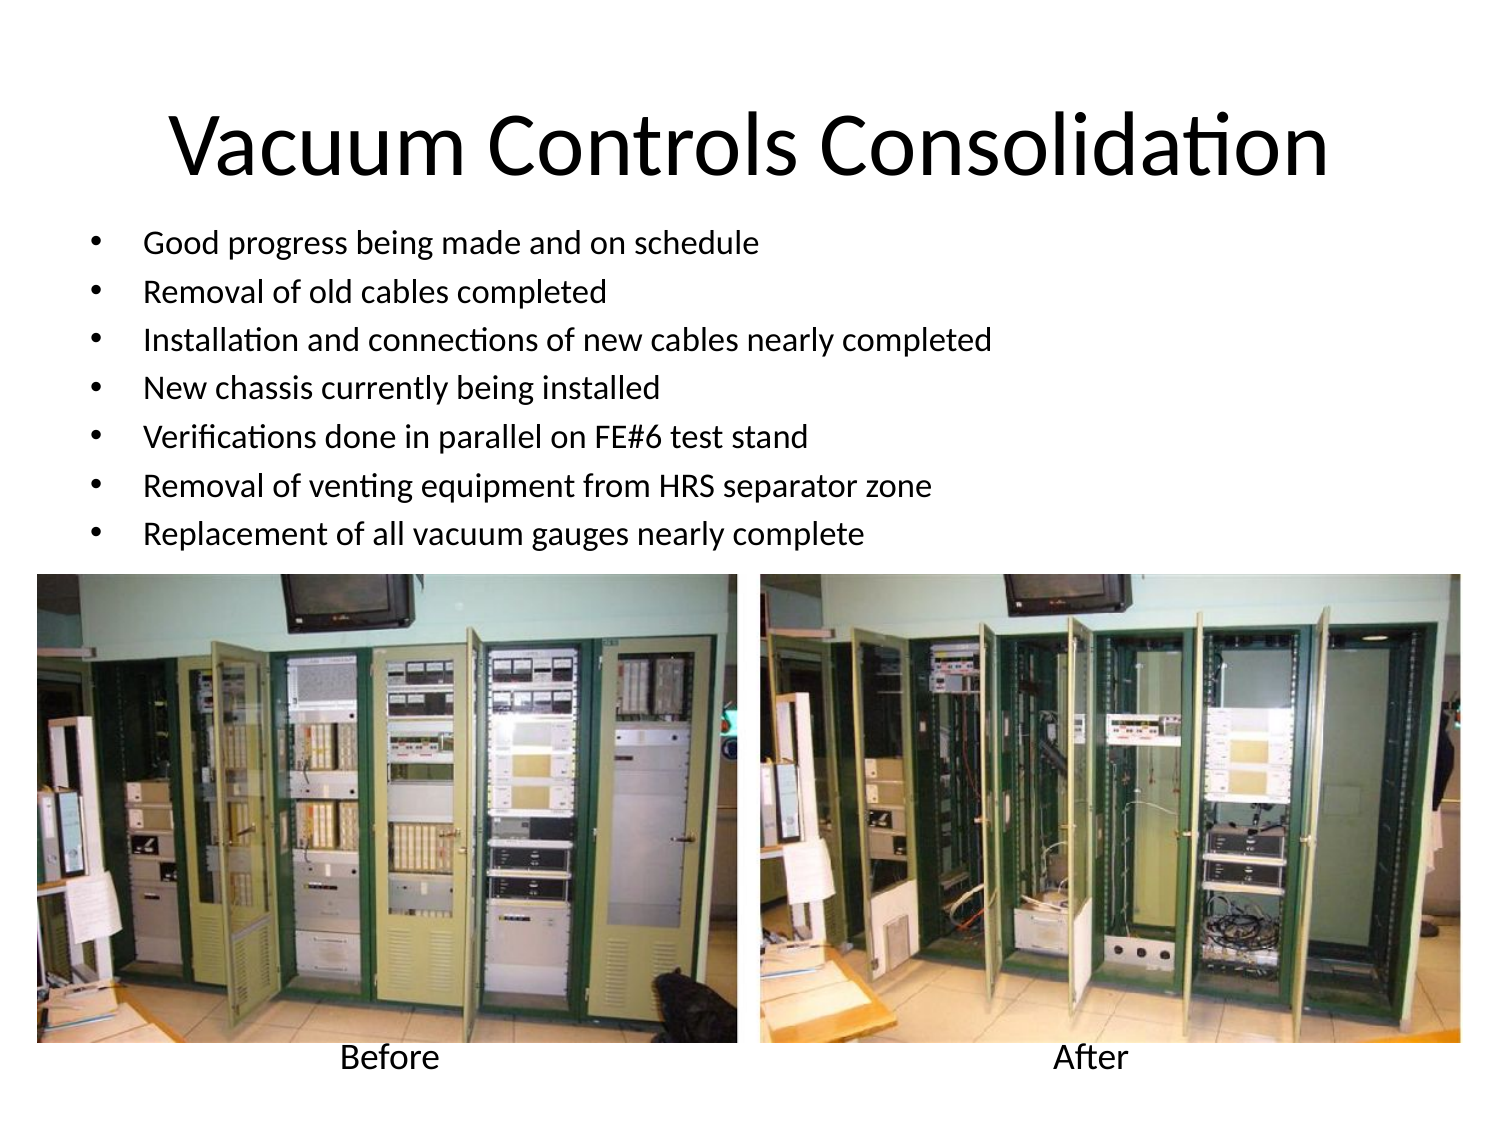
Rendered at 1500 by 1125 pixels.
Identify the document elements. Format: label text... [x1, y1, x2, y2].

text_box After [1038, 1052, 1145, 1085]
text_box Before [324, 1052, 457, 1085]
title Vacuum Controls Consolidation [75, 45, 1425, 212]
picture [37, 574, 1463, 1043]
list Good progress being made and on schedule Removal of old cables completed Installation and connections of new cables nearly completed New chassis currently being installed Verifications done in parallel on FE#6 test stand Removal of venting equipment from HRS separator zone Replacement of all vacuum gauges nearly complete [75, 212, 1425, 563]
